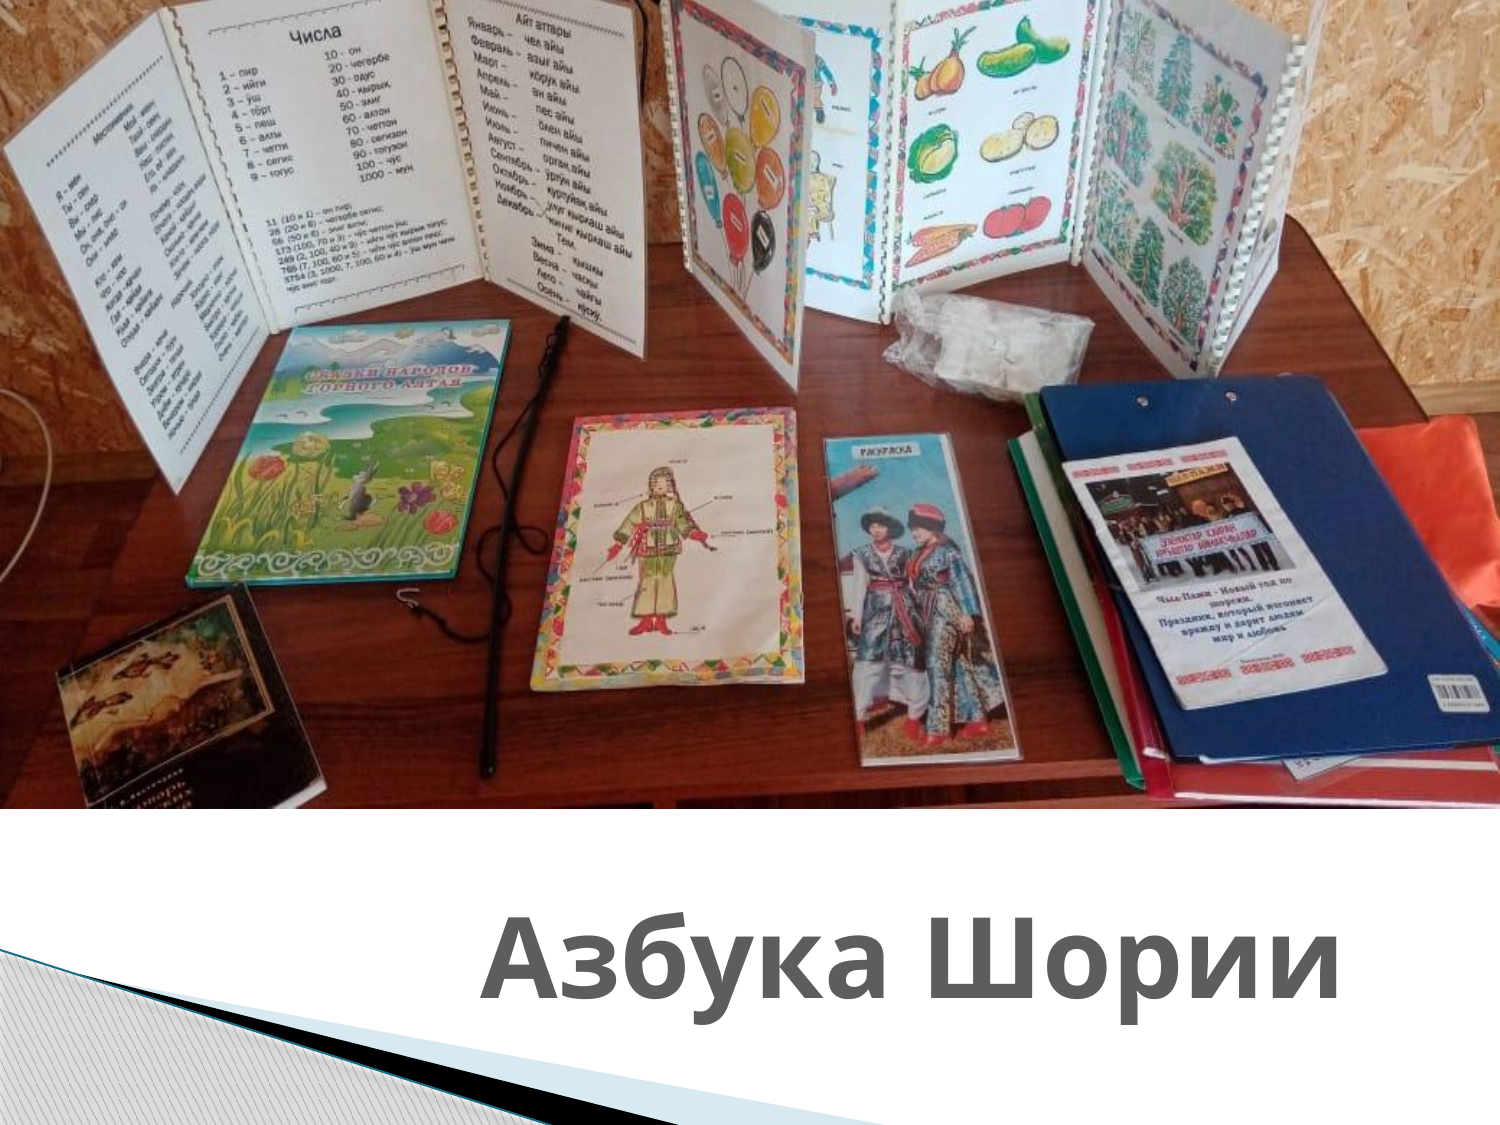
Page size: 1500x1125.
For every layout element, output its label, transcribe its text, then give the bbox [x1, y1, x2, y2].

picture [0, 0, 1500, 809]
text_box Азбука Шории [465, 878, 1362, 1029]
